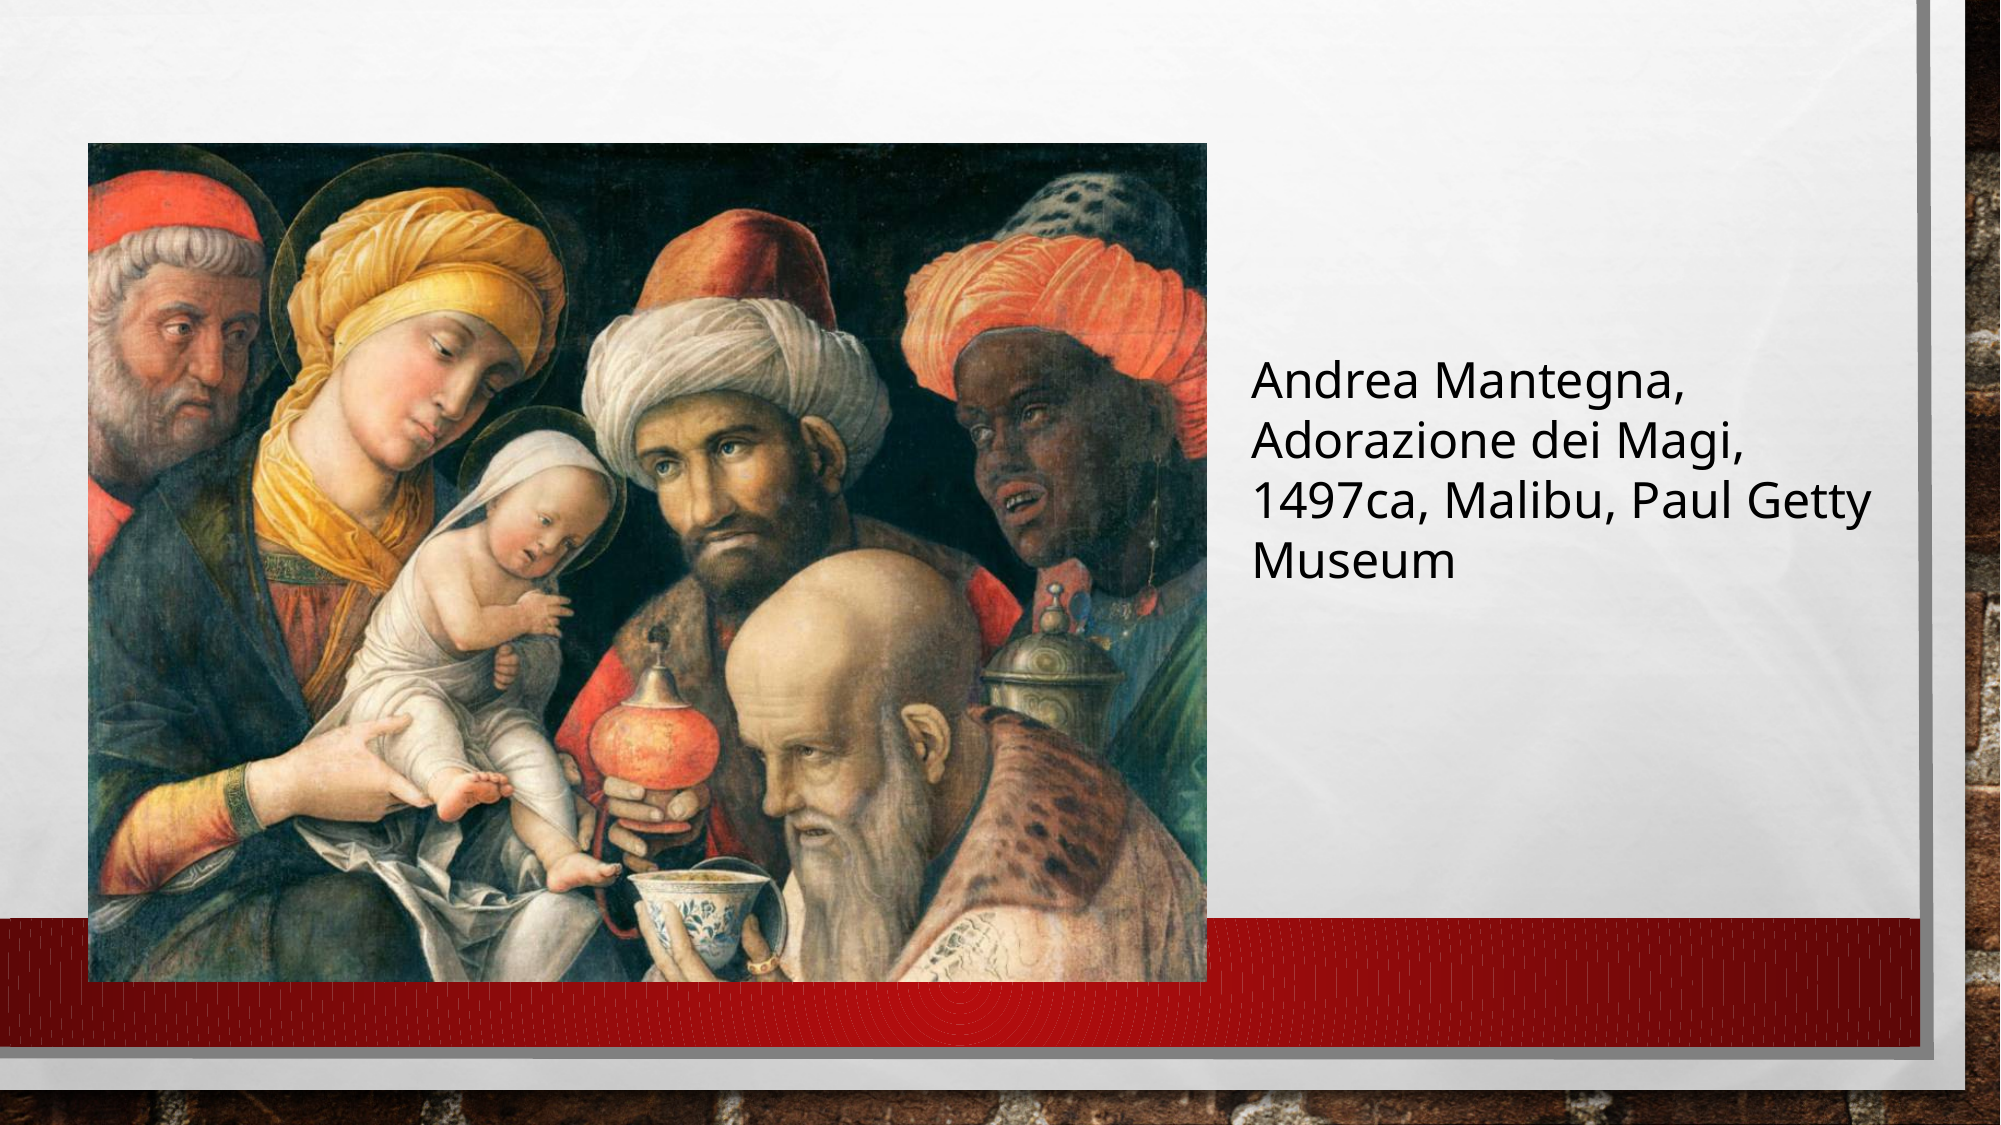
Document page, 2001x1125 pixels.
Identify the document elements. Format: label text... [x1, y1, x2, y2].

text_box Andrea Mantegna, Adorazione dei Magi, 1497ca, Malibu, Paul Getty Museum [1236, 340, 1912, 596]
picture [88, 142, 1208, 983]
picture [0, 0, 2000, 1125]
